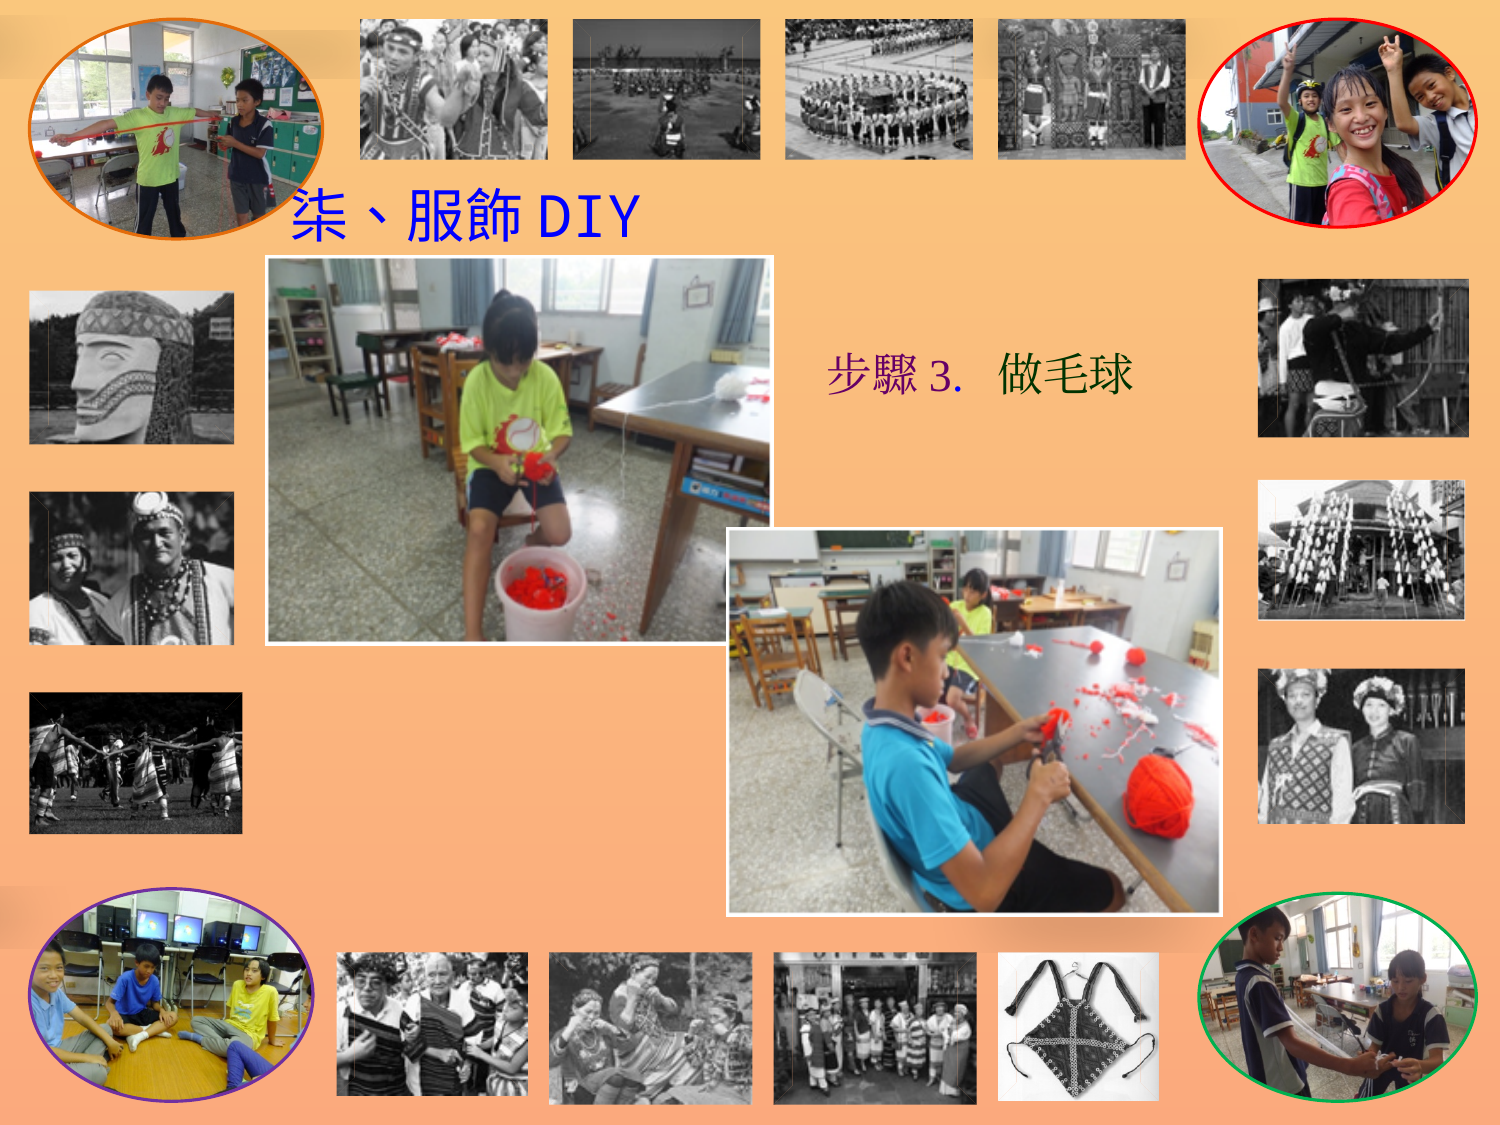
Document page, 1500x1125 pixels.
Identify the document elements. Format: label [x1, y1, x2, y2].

text_box [29, 18, 1477, 1105]
picture [265, 255, 1223, 918]
